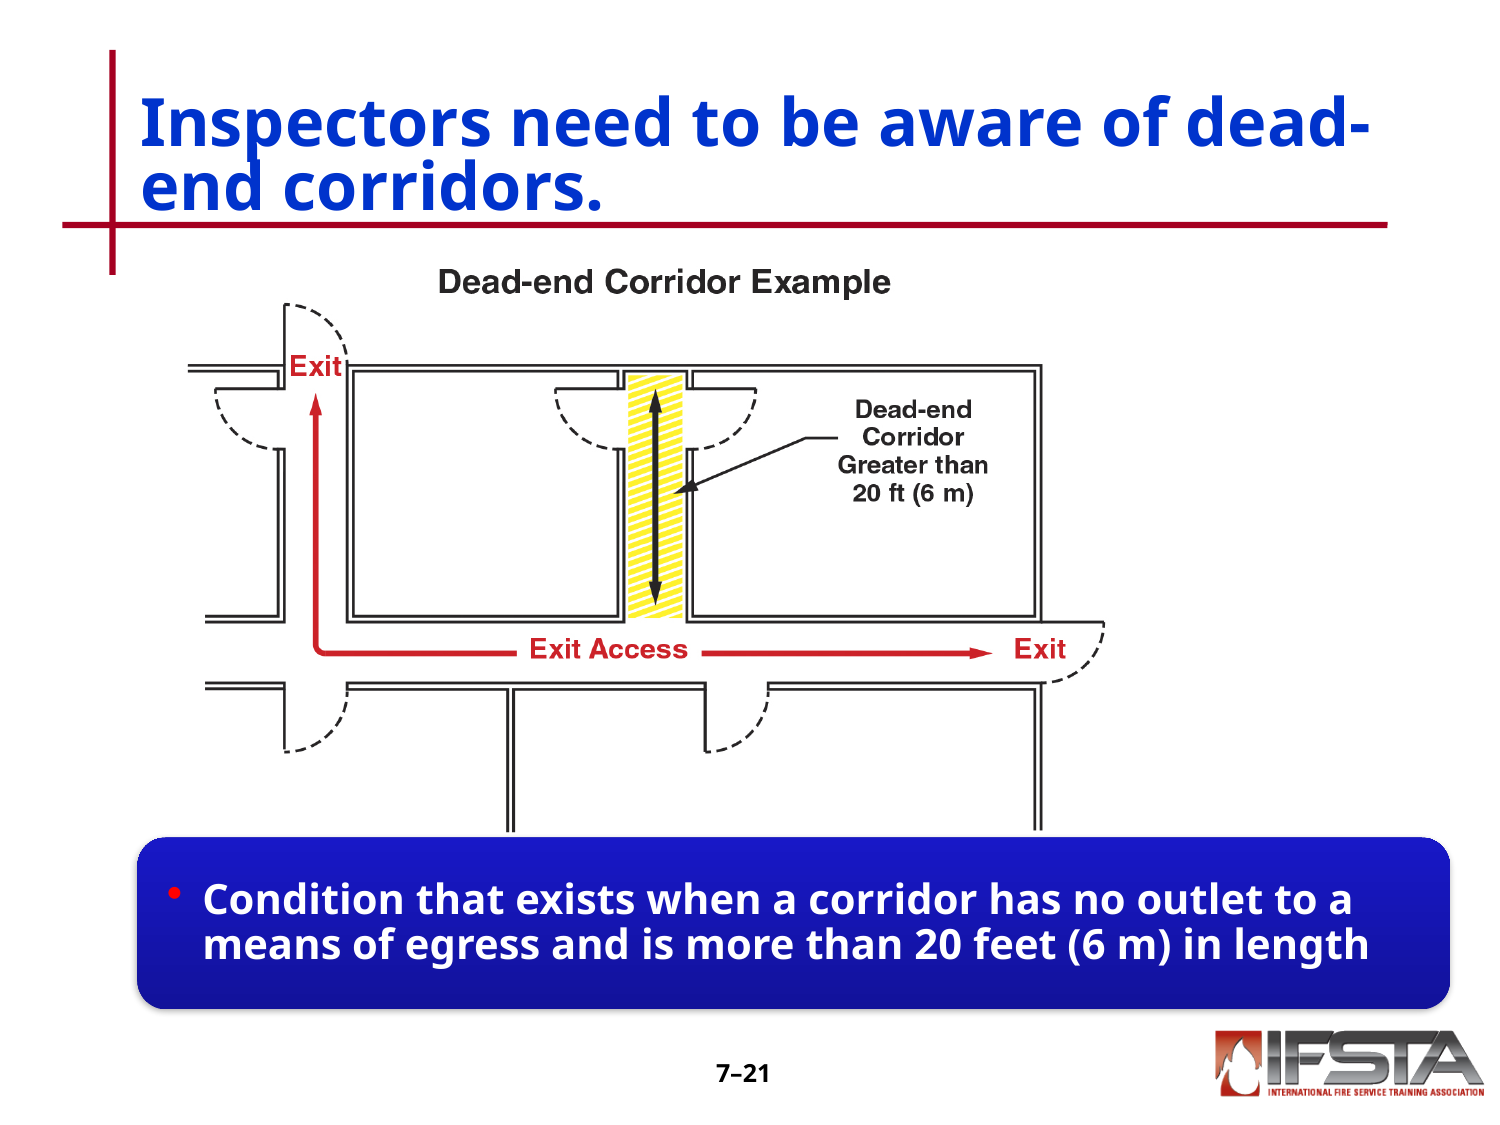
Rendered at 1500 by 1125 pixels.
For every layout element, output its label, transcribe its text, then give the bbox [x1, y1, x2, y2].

title Inspectors need to be aware of dead-end corridors. [125, 87, 1400, 263]
picture [1215, 1030, 1485, 1099]
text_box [137, 837, 1451, 1013]
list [162, 262, 1122, 835]
slide_number 7–20 [587, 1050, 900, 1125]
